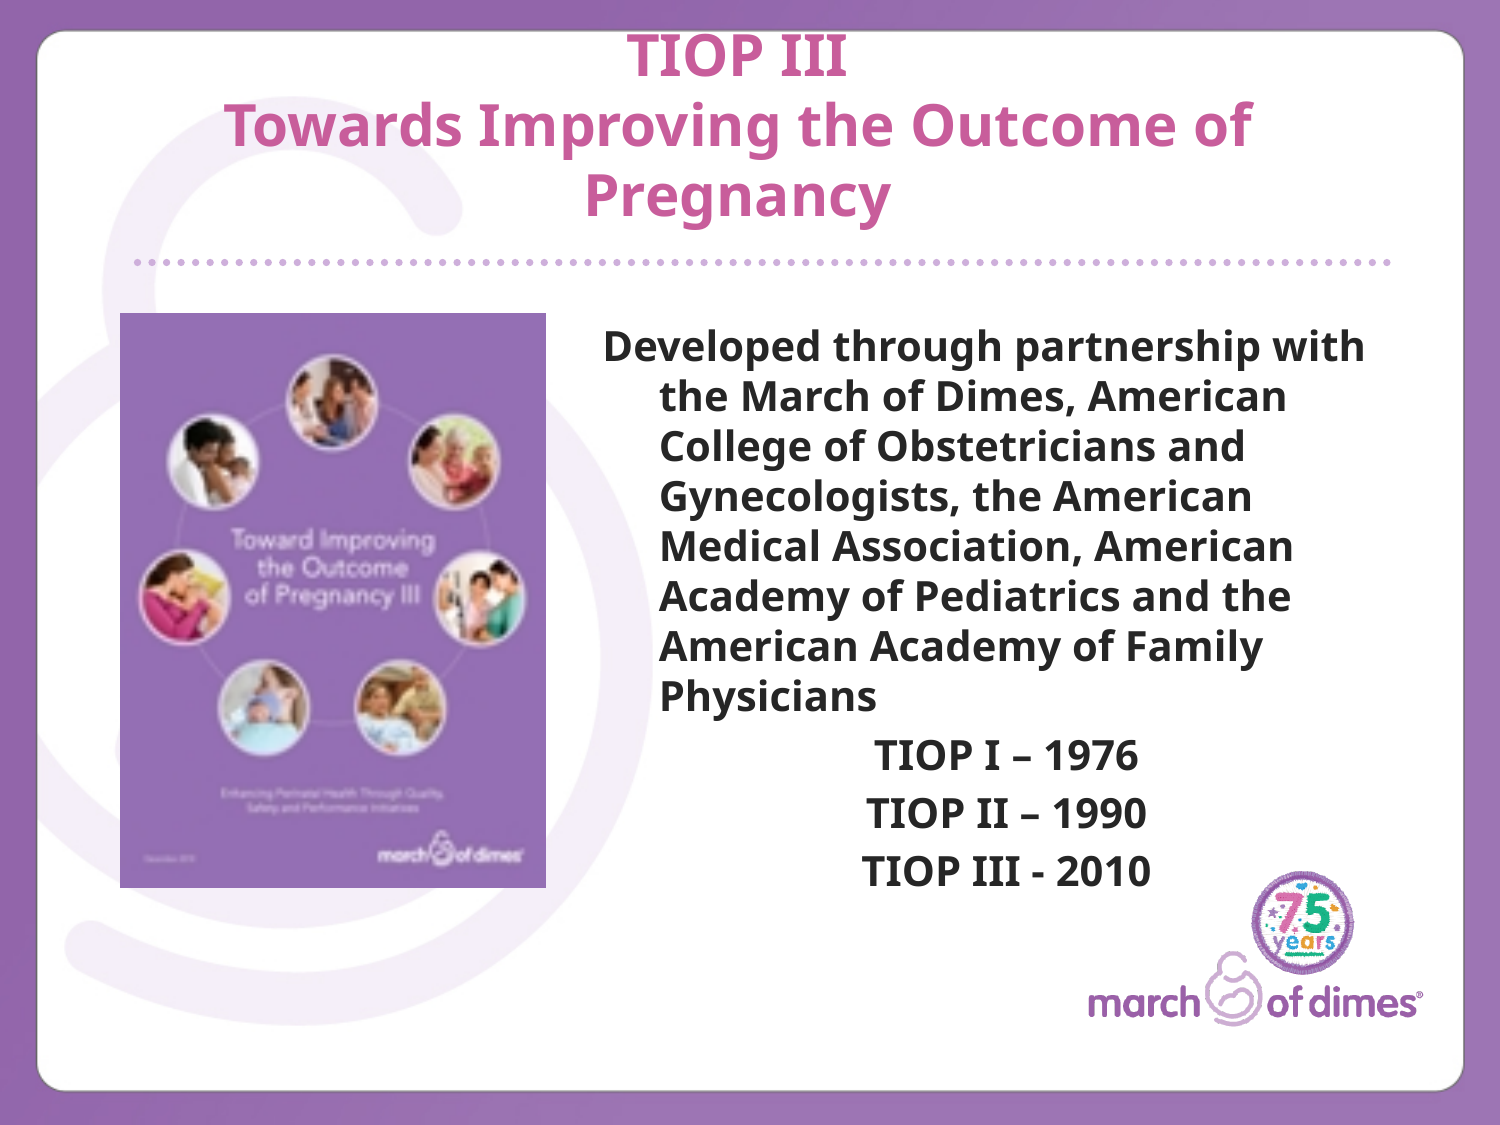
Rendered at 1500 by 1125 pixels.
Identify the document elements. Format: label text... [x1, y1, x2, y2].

picture [120, 313, 546, 888]
picture [1011, 799, 1500, 1116]
list Developed through partnership with the March of Dimes, American College of Obstetricians and Gynecologists, the American Medical Association, American Academy of Pediatrics and the American Academy of Family Physicians TIOP I – 1976 TIOP II – 1990 TIOP III - 2010 [587, 312, 1427, 888]
title TIOP III Towards Improving the Outcome of Pregnancy [74, 44, 1401, 236]
